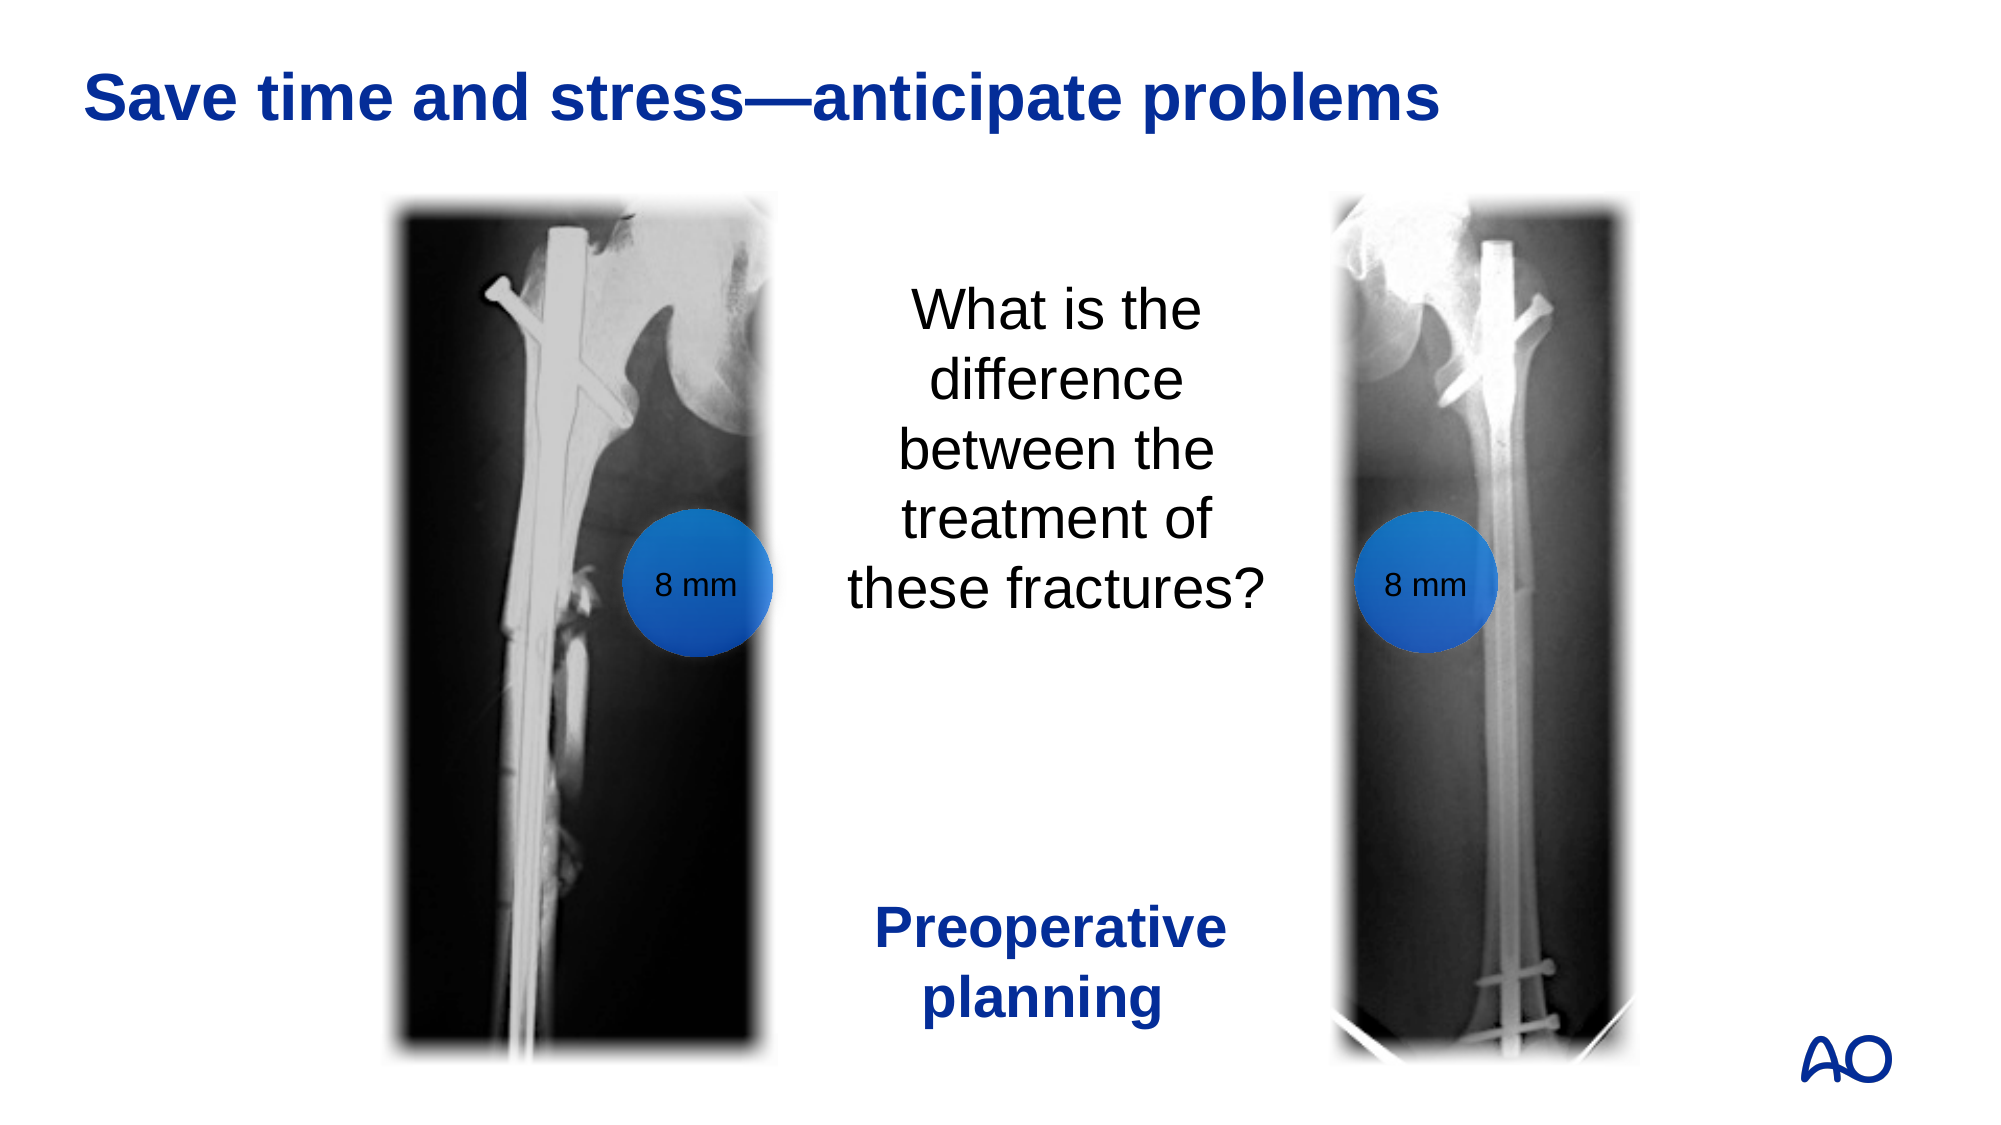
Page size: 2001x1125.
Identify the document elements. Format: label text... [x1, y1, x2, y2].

picture [1326, 191, 1640, 1069]
text_box What is the difference between the treatment of these fractures? [827, 270, 1288, 881]
picture [378, 191, 778, 1069]
title Save time and stress—anticipate problems [83, 62, 1894, 213]
picture [1801, 1035, 1892, 1083]
text_box Preoperative planning [814, 881, 1288, 1037]
